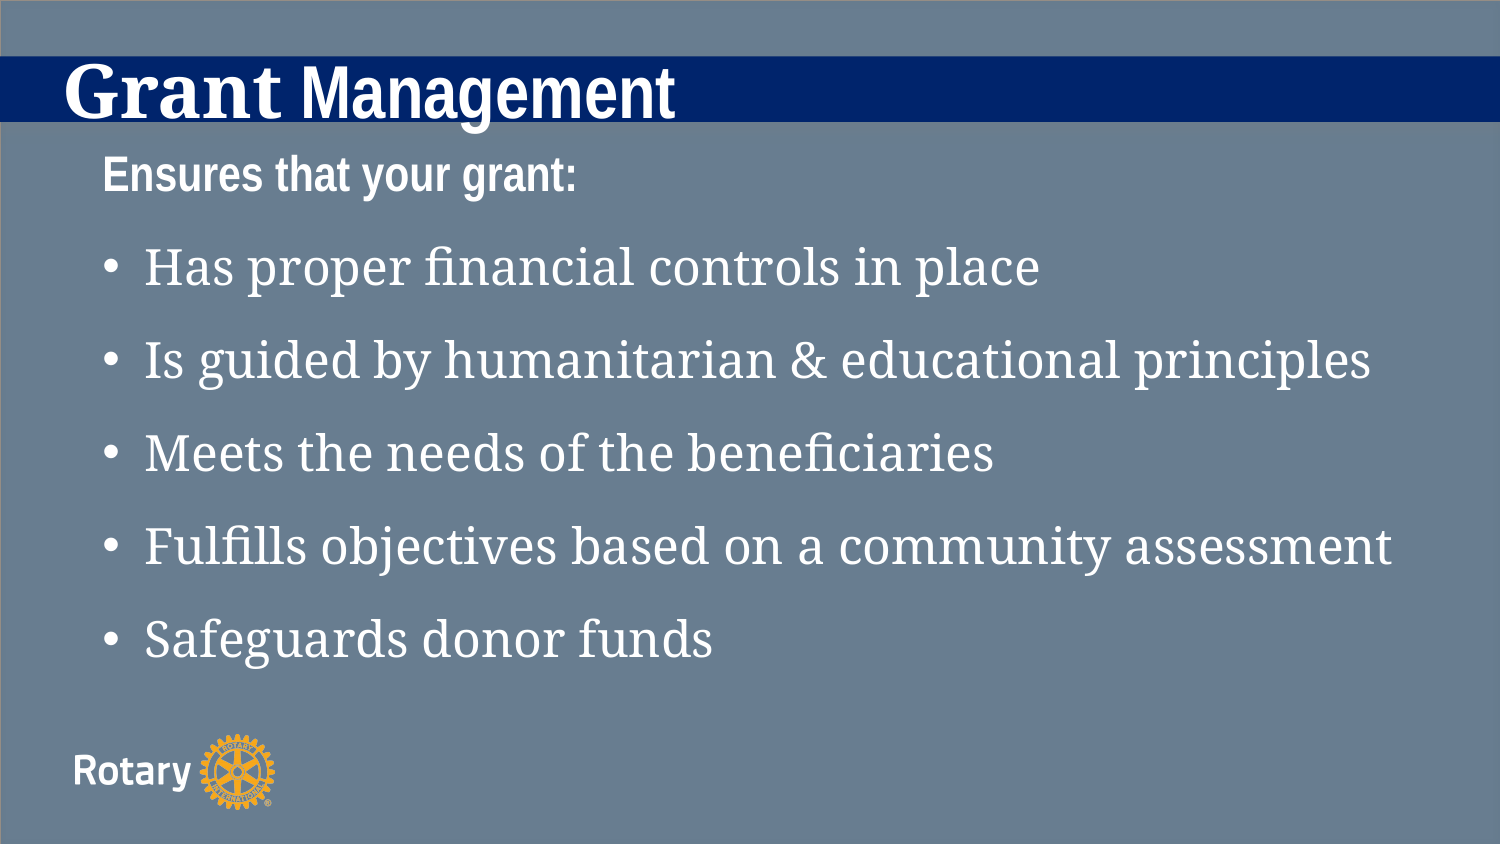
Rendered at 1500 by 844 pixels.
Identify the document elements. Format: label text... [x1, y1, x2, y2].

picture [75, 734, 275, 810]
list Ensures that your grant: Has proper financial controls in place Is guided by humanitarian & educational principles Meets the needs of the beneficiaries Fulfills objectives based on a community assessment Safeguards donor funds [87, 134, 1438, 722]
title Grant Management [62, 56, 1500, 122]
